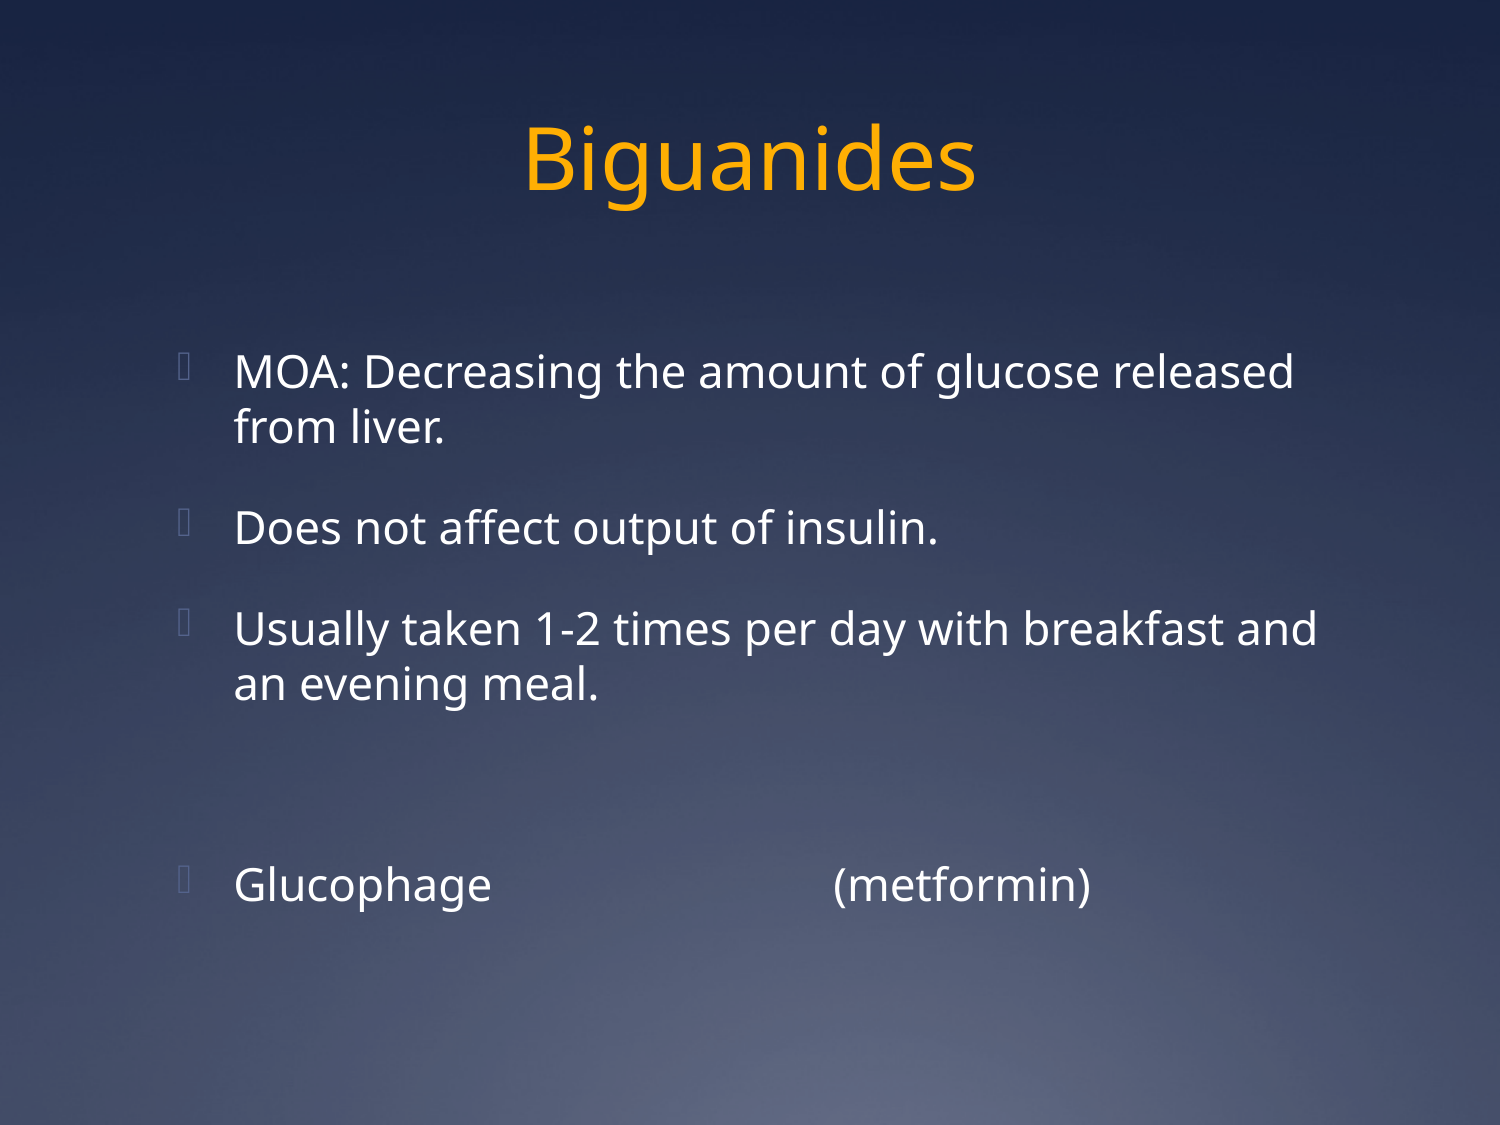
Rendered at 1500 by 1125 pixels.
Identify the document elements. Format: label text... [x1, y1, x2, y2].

title Biguanides [100, 95, 1400, 225]
list MOA: Decreasing the amount of glucose released from liver. Does not affect output of insulin. Usually taken 1-2 times per day with breakfast and an evening meal. Glucophage (metformin) [162, 335, 1338, 1005]
